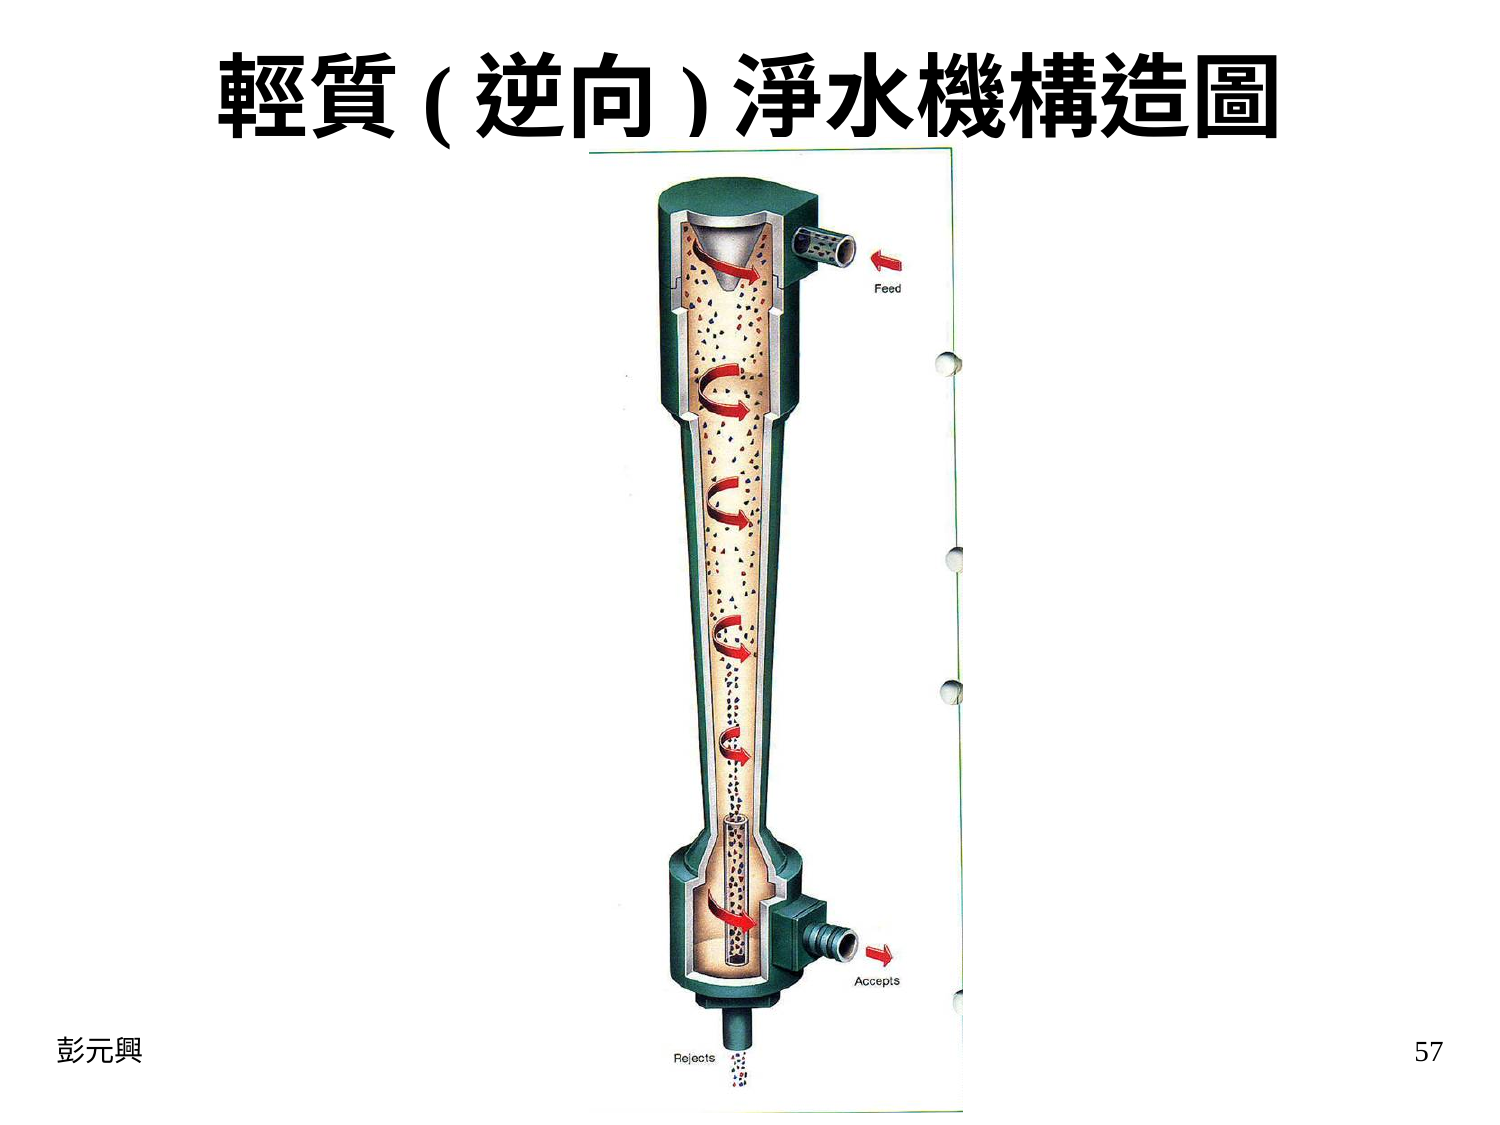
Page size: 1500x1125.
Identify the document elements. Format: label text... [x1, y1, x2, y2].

slide_number 彭元興 [40, 1024, 354, 1101]
title 輕質(逆向)淨水機構造圖 [112, 0, 1388, 188]
picture [589, 137, 963, 1113]
slide_number 57 [1146, 1024, 1460, 1101]
